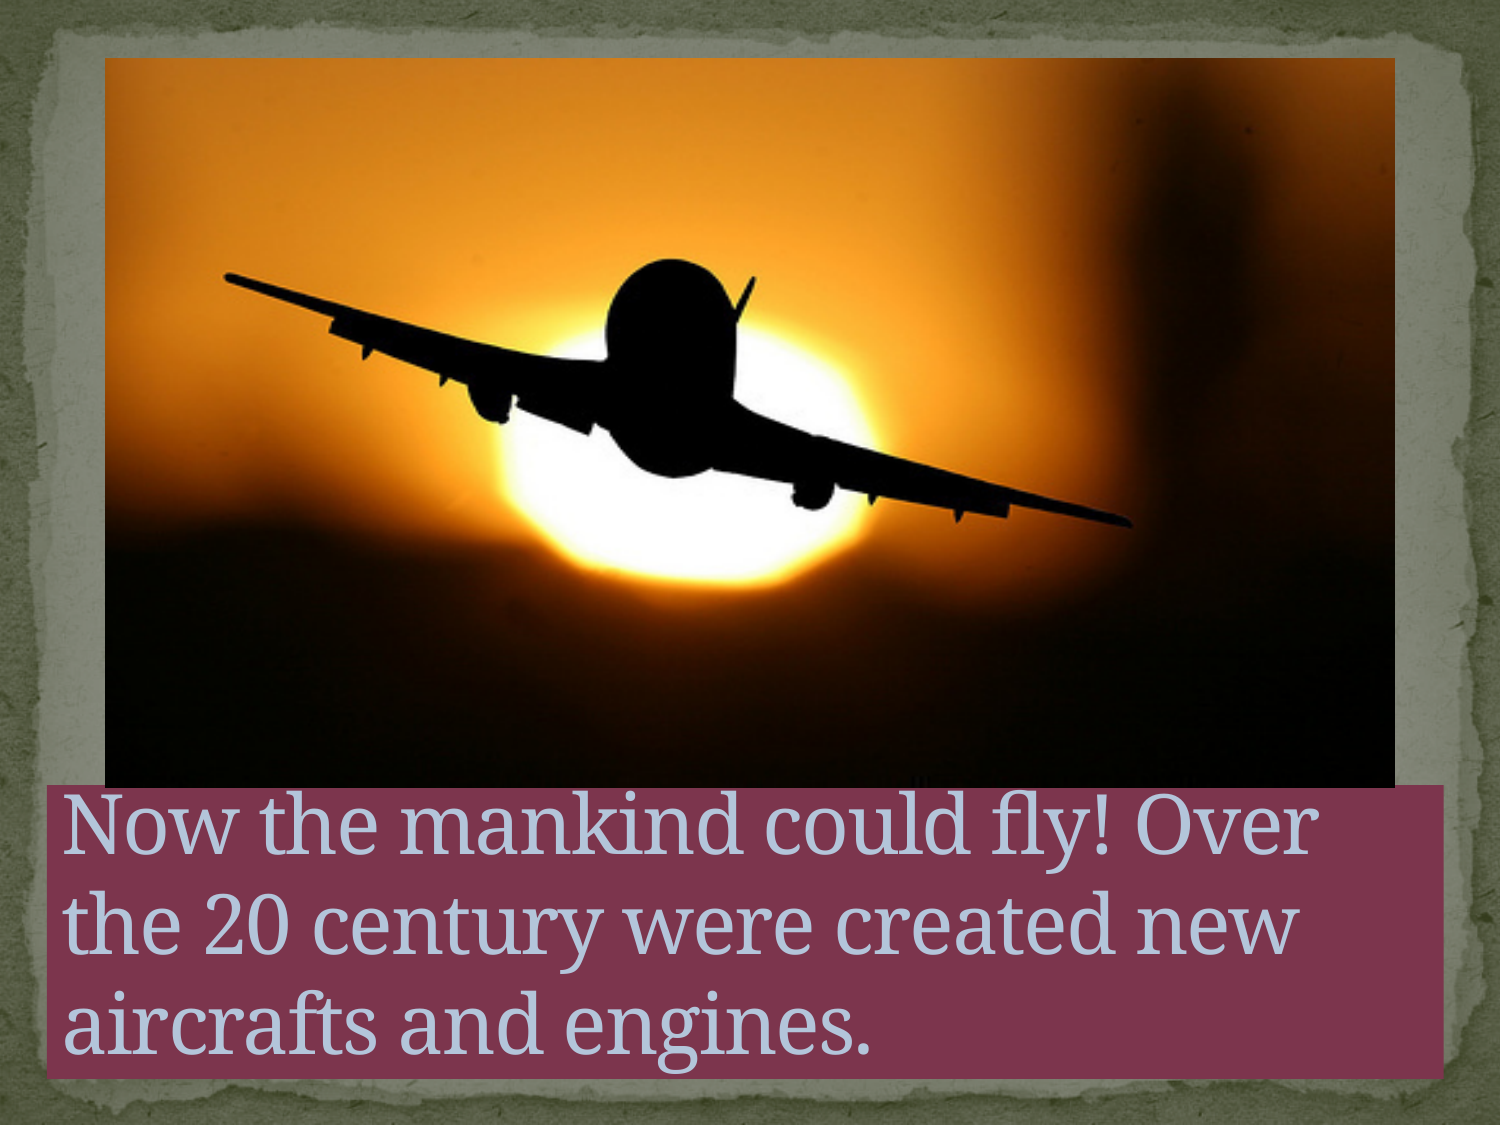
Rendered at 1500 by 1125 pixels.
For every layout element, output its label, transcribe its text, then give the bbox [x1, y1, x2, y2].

title Now the mankind could fly! Over the 20 century were created new aircrafts and engines. [46, 785, 1444, 1079]
picture [105, 58, 1395, 788]
